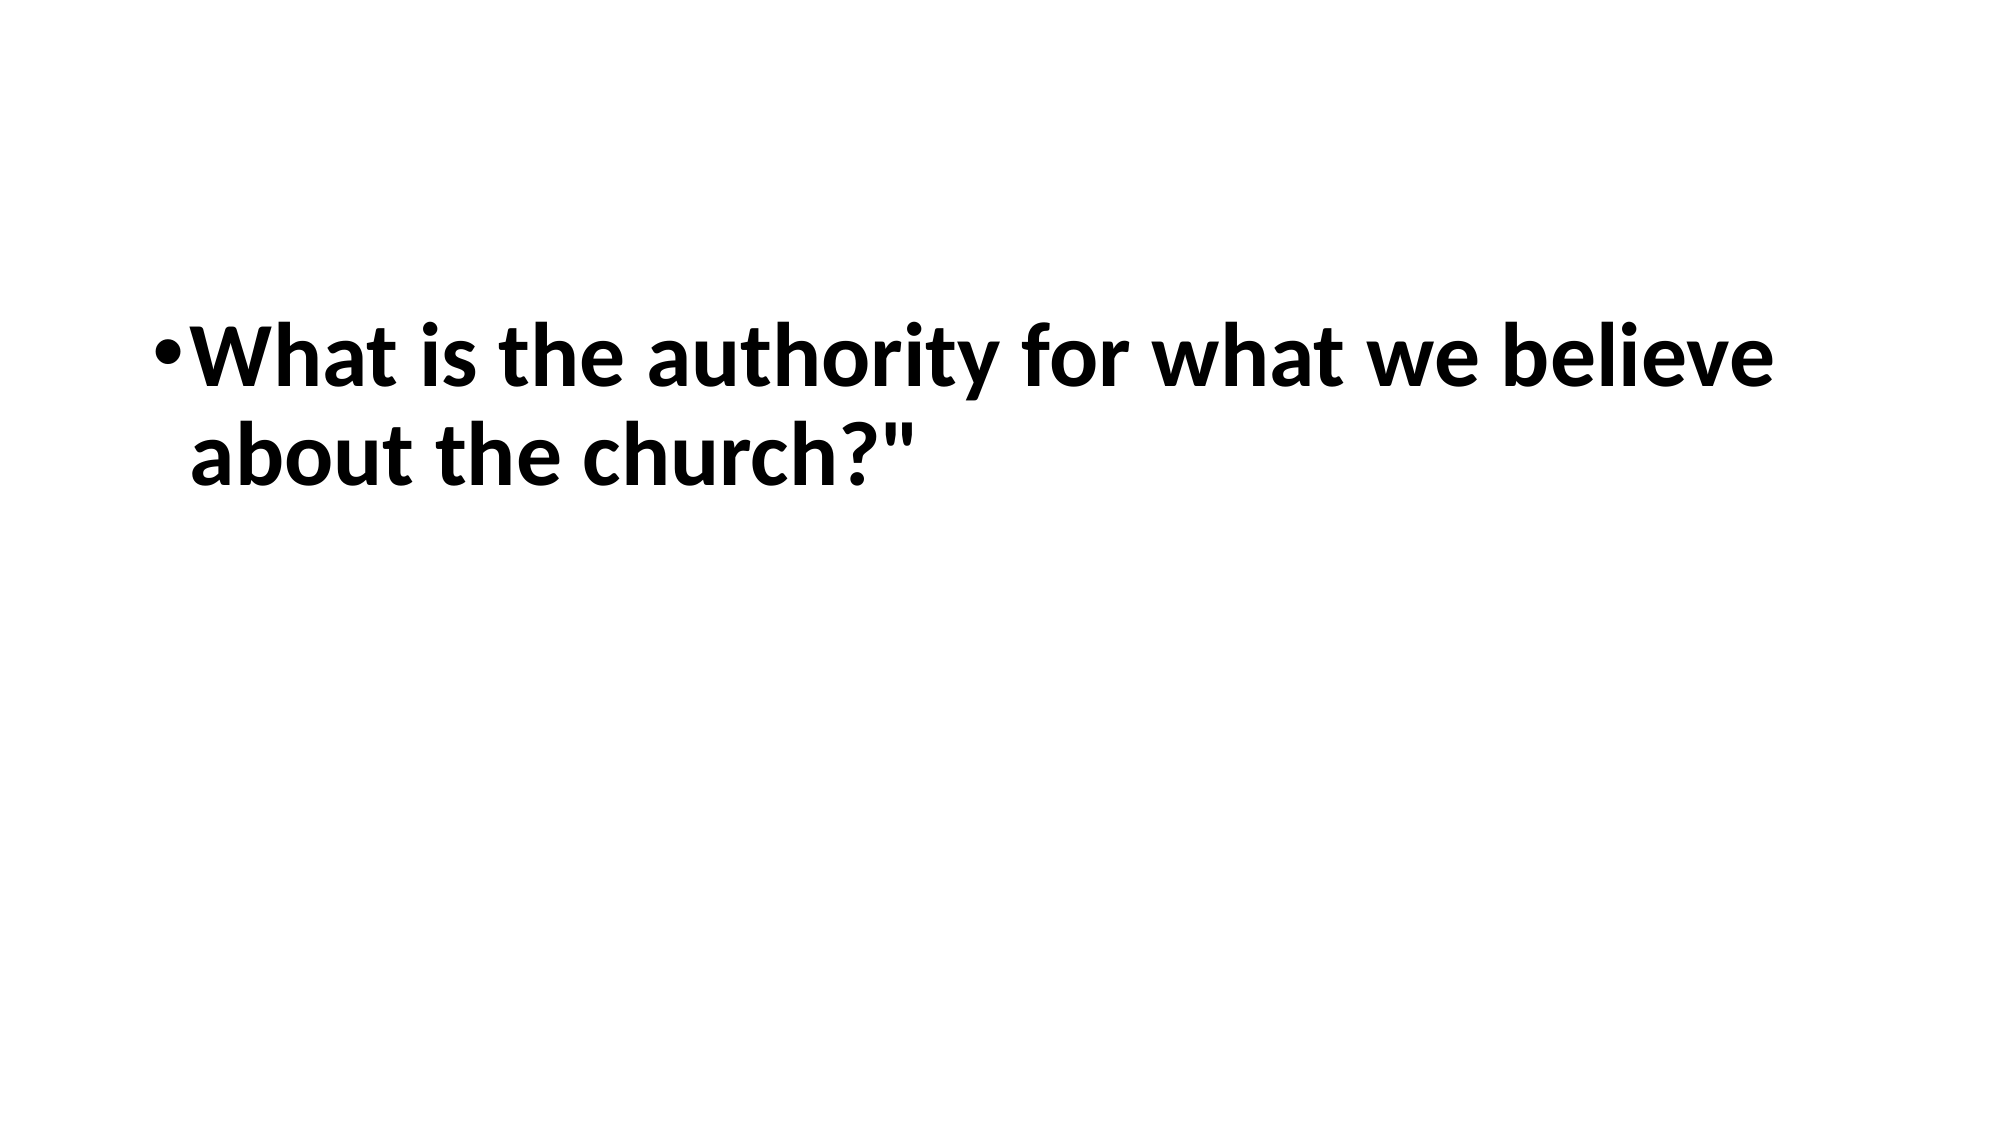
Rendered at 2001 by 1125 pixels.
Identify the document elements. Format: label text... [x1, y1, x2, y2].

list What is the authority for what we believe about the church?" [137, 299, 1863, 1014]
